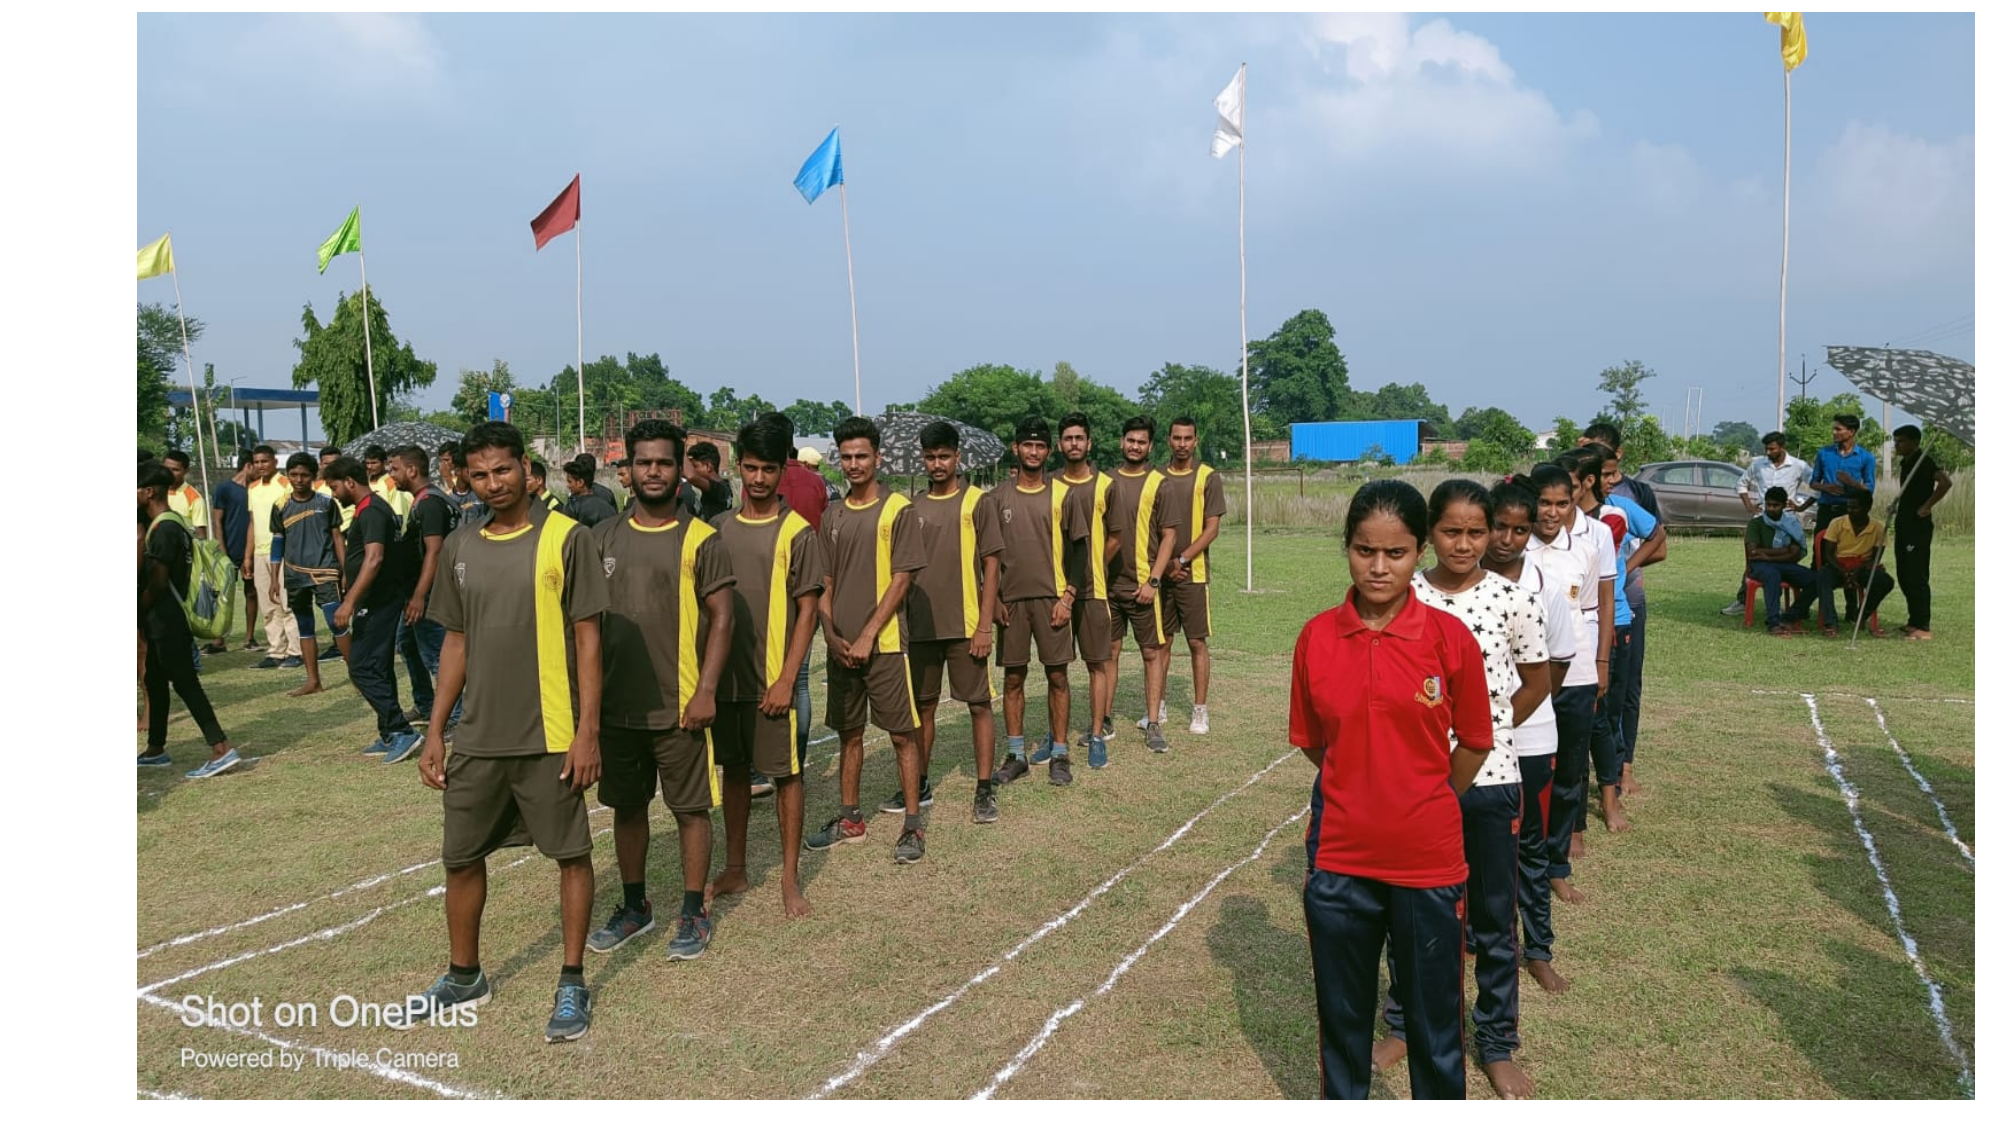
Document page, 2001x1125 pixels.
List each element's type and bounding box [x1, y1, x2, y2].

list [137, 12, 1975, 1100]
